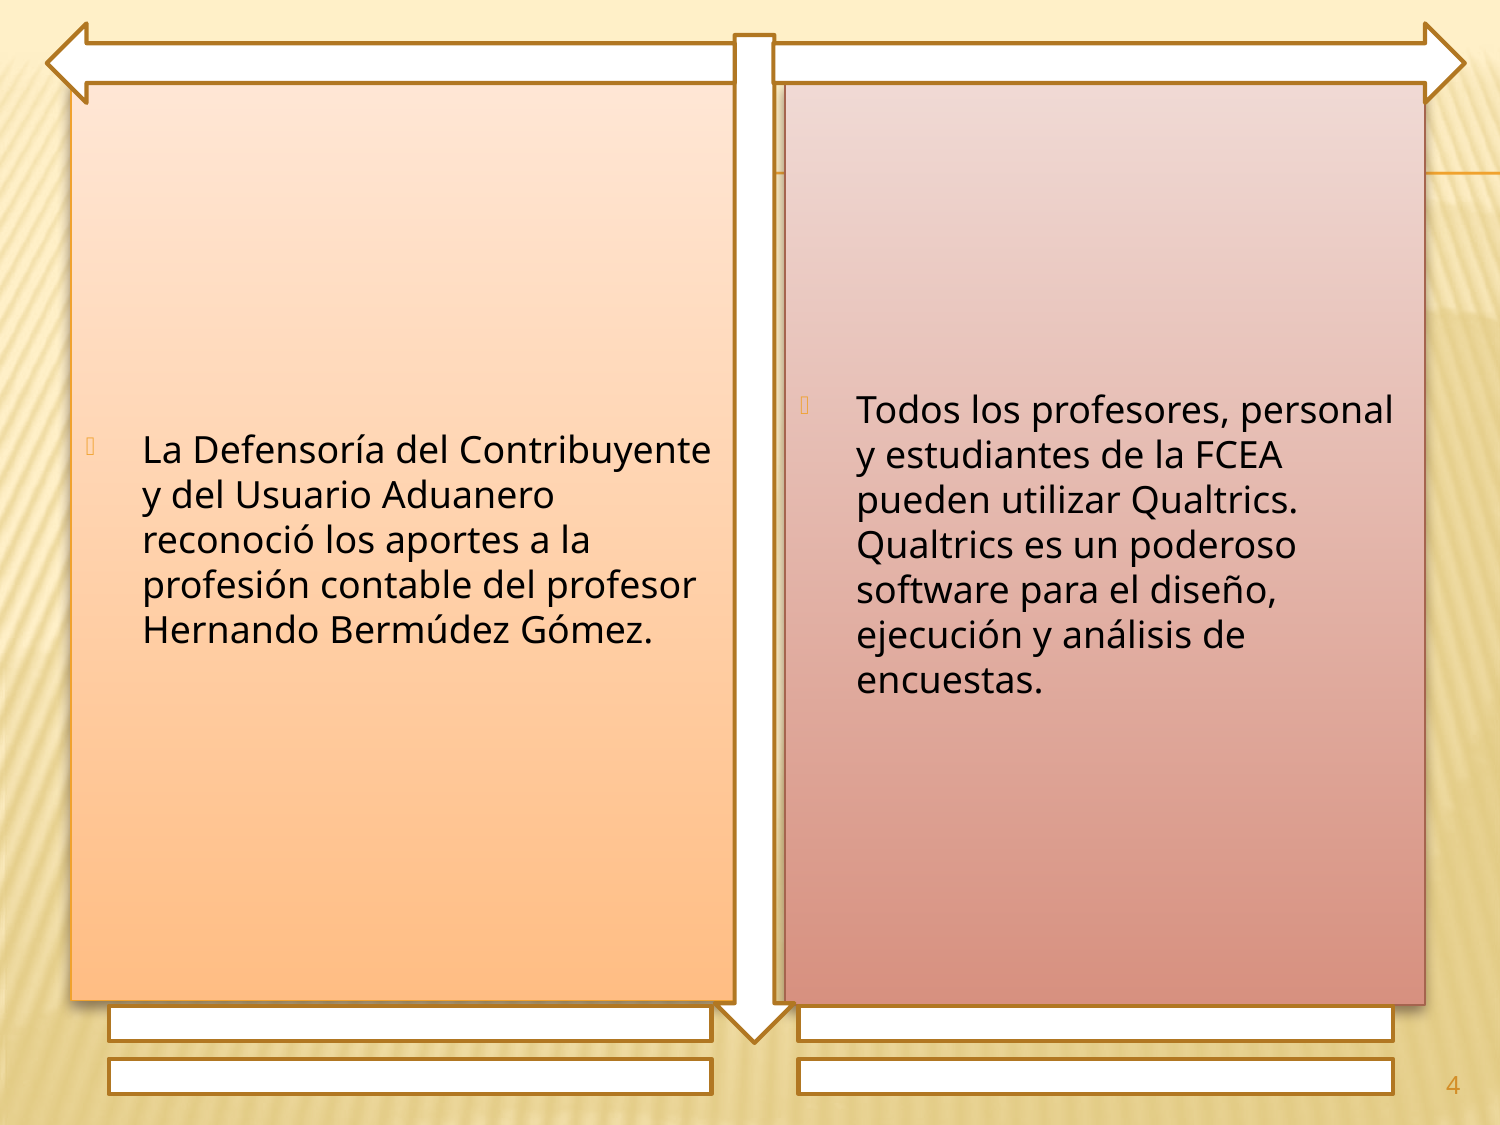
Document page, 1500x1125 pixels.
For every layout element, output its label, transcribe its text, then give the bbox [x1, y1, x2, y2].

text_box [771, 21, 1467, 105]
list La Defensoría del Contribuyente y del Usuario Aduanero reconoció los aportes a la profesión contable del profesor Hernando Bermúdez Gómez. [70, 86, 732, 1001]
text_box [796, 1057, 1395, 1096]
text_box [107, 1004, 714, 1043]
text_box [107, 1057, 714, 1096]
list Todos los profesores, personal y estudiantes de la FCEA pueden utilizar Qualtrics. Qualtrics es un poderoso software para el diseño, ejecución y análisis de encuestas. [784, 86, 1426, 1006]
text_box [44, 21, 737, 105]
text_box [712, 32, 797, 1046]
slide_number 4 [1350, 1062, 1475, 1103]
text_box [796, 1004, 1395, 1043]
